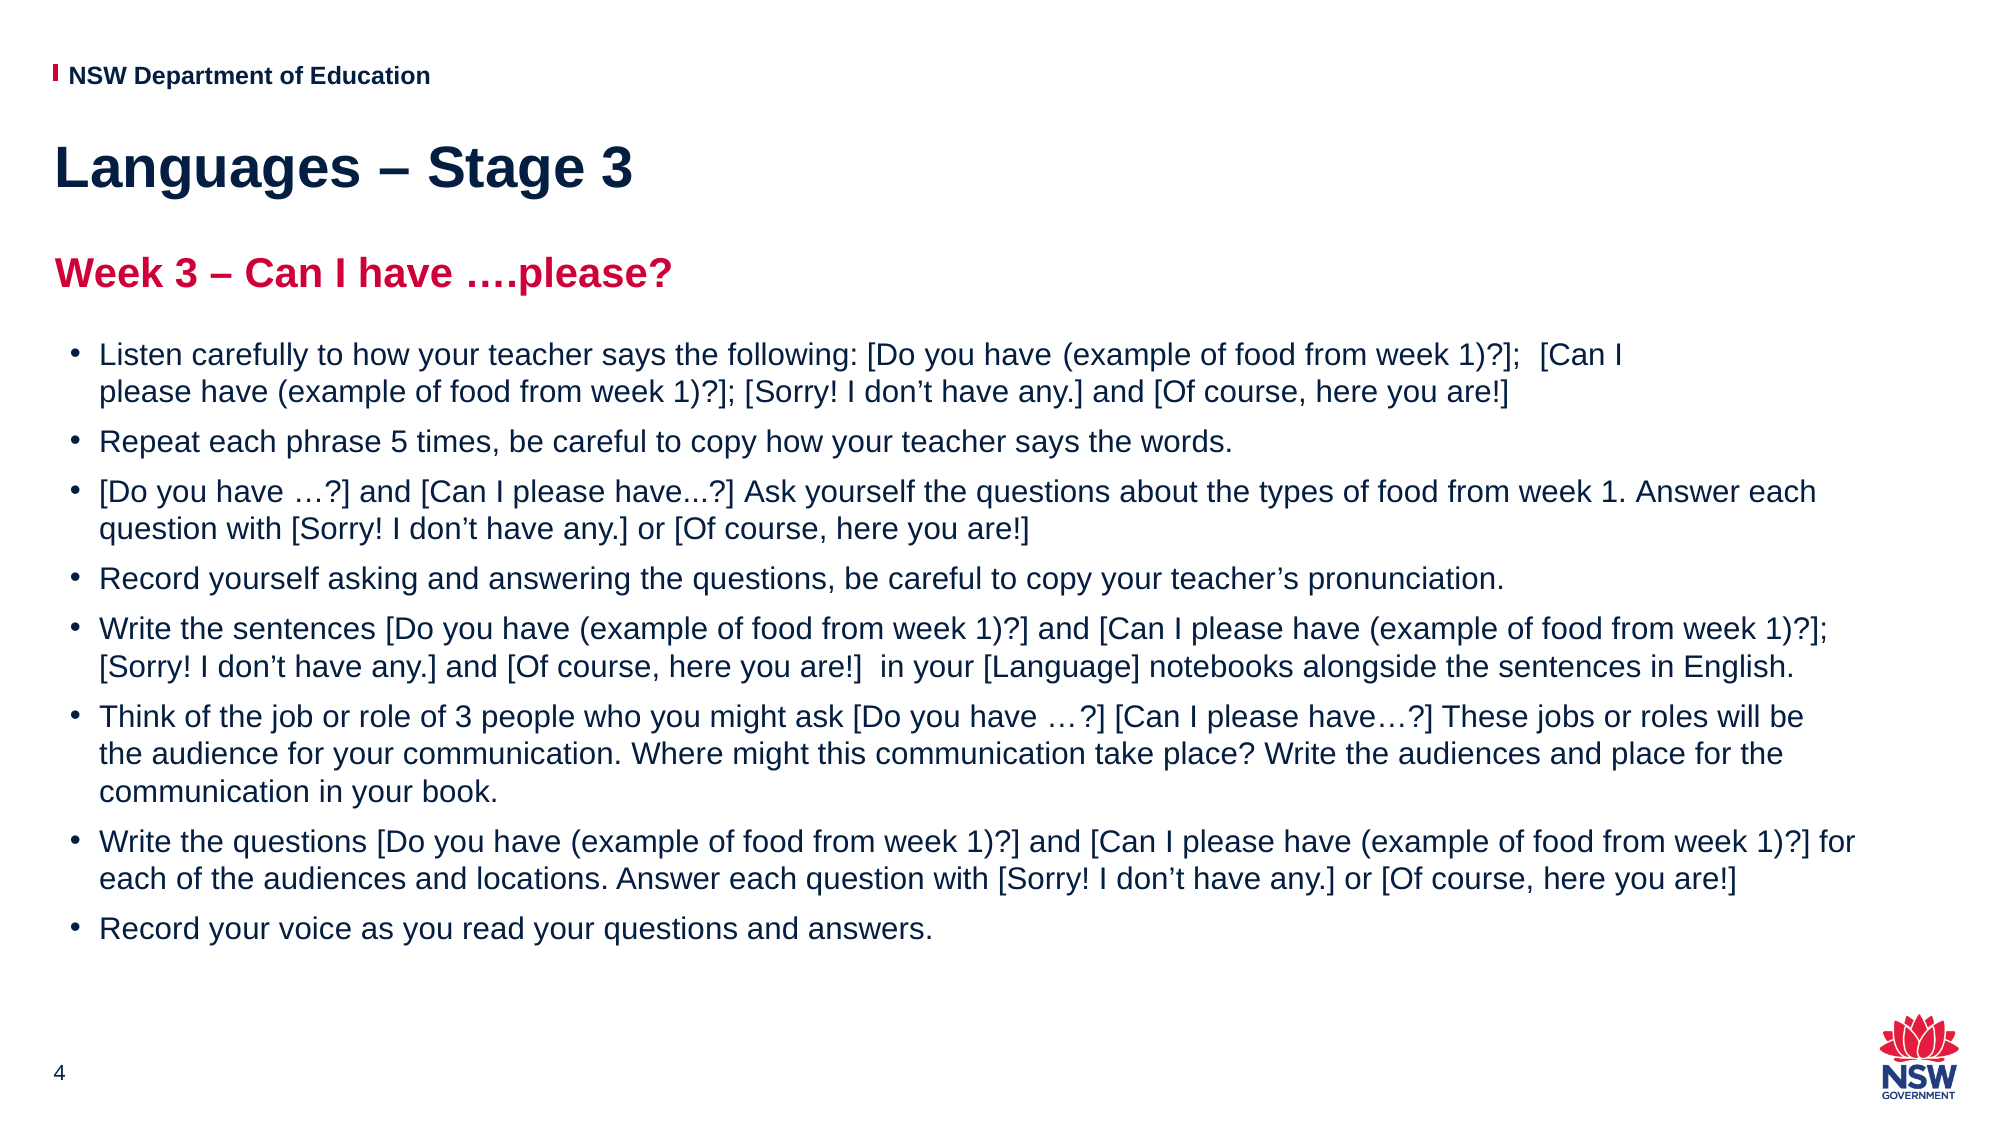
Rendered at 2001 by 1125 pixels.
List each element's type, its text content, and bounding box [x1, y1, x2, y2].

list Listen carefully to how your teacher says the following: [Do you have (example of food from week 1)?]; [Can I please have (example of food from week 1)?]; [Sorry! I don’t have any.] and [Of course, here you are!] Repeat each phrase 5 times, be careful to copy how your teacher says the words. [Do you have …?] and [Can I please have...?] Ask yourself the questions about the types of food from week 1. Answer each question with [Sorry! I don’t have any.] or [Of course, here you are!] Record yourself asking and answering the questions, be careful to copy your teacher’s pronunciation. Write the sentences [Do you have (example of food from week 1)?] and [Can I please have (example of food from week 1)?]; [Sorry! I don’t have any.] and [Of course, here you are!] in your [Language] notebooks alongside the sentences in English. Think of the job or role of 3 people who you might ask [Do you have …?] [Can I please have…?] These jobs or roles will be the audience for your communication. Where might this communication take place? Write the audiences and place for the communication in your book. Write the questions [Do you have (example of food from week 1)?] and [Can I please have (example of food from week 1)?] for each of the audiences and locations. Answer each question with [Sorry! I don’t have any.] or [Of course, here you are!] Record your voice as you read your questions and answers. [54, 326, 1939, 998]
footer 4 [53, 1028, 121, 1088]
title Languages – Stage 3 [54, 127, 1938, 210]
list Week 3 – Can I have ….please? [54, 213, 1939, 302]
picture [1875, 1008, 1964, 1105]
